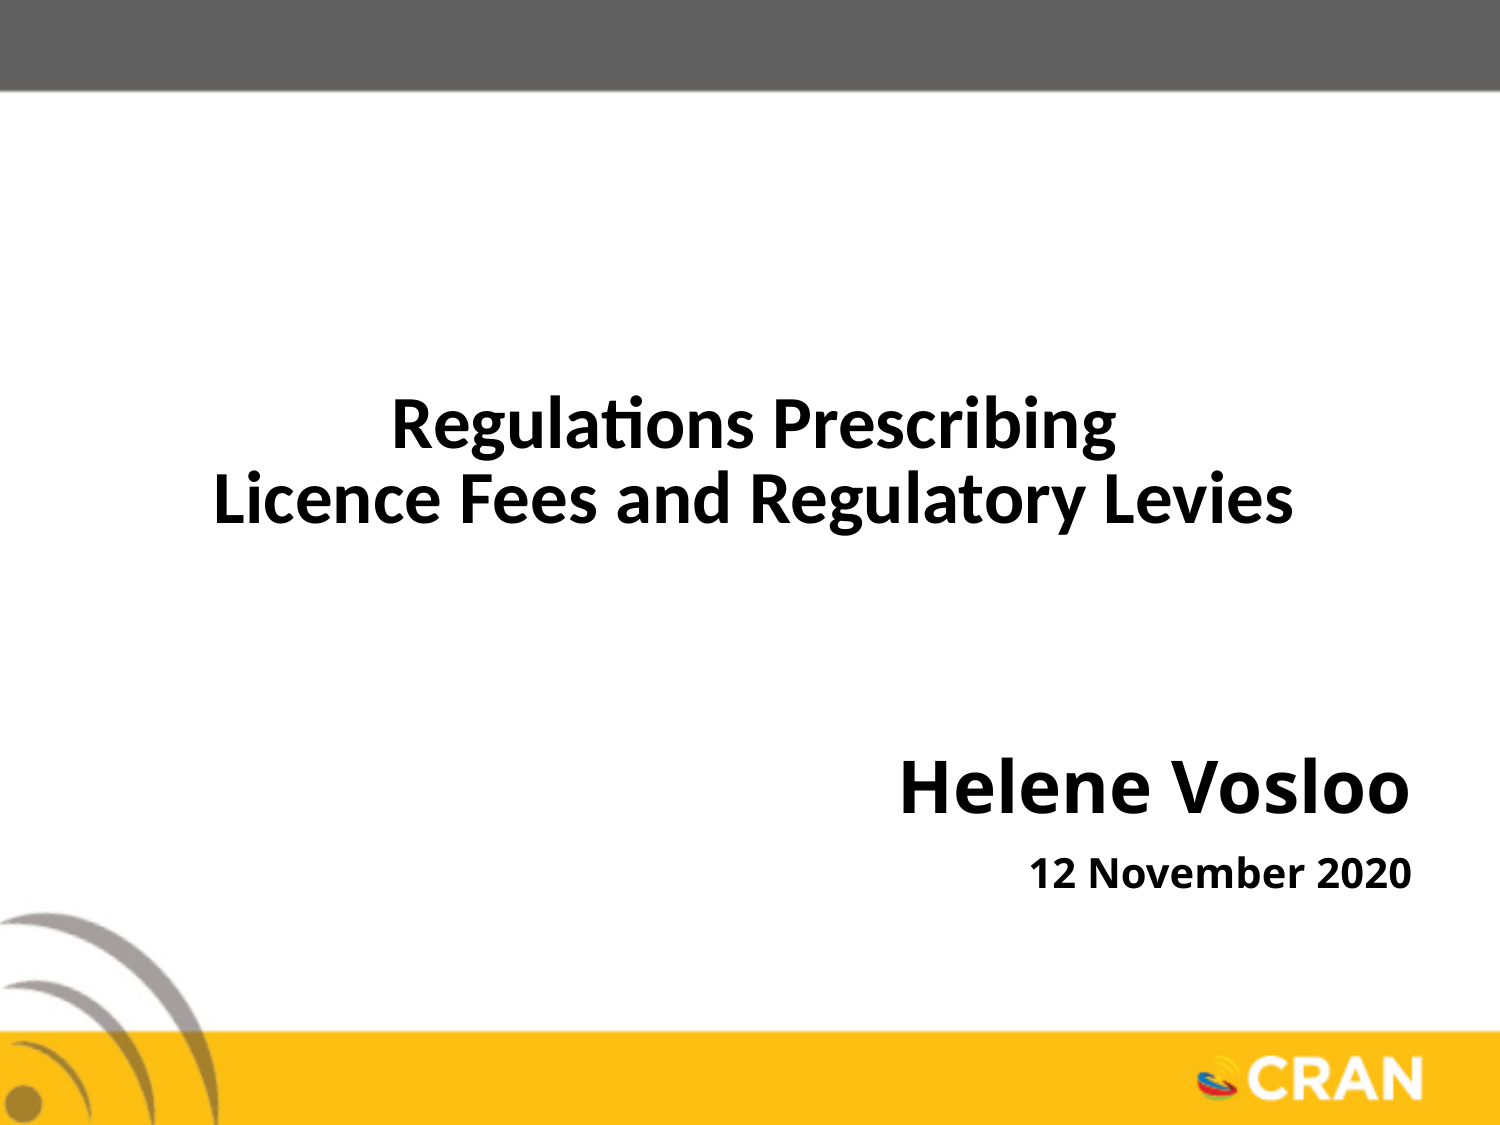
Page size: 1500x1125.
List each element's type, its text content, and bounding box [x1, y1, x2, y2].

subtitle Helene Vosloo 12 November 2020 [655, 683, 1428, 938]
picture [0, 0, 1500, 1125]
title Regulations Prescribing Licence Fees and Regulatory Levies [96, 133, 1413, 598]
